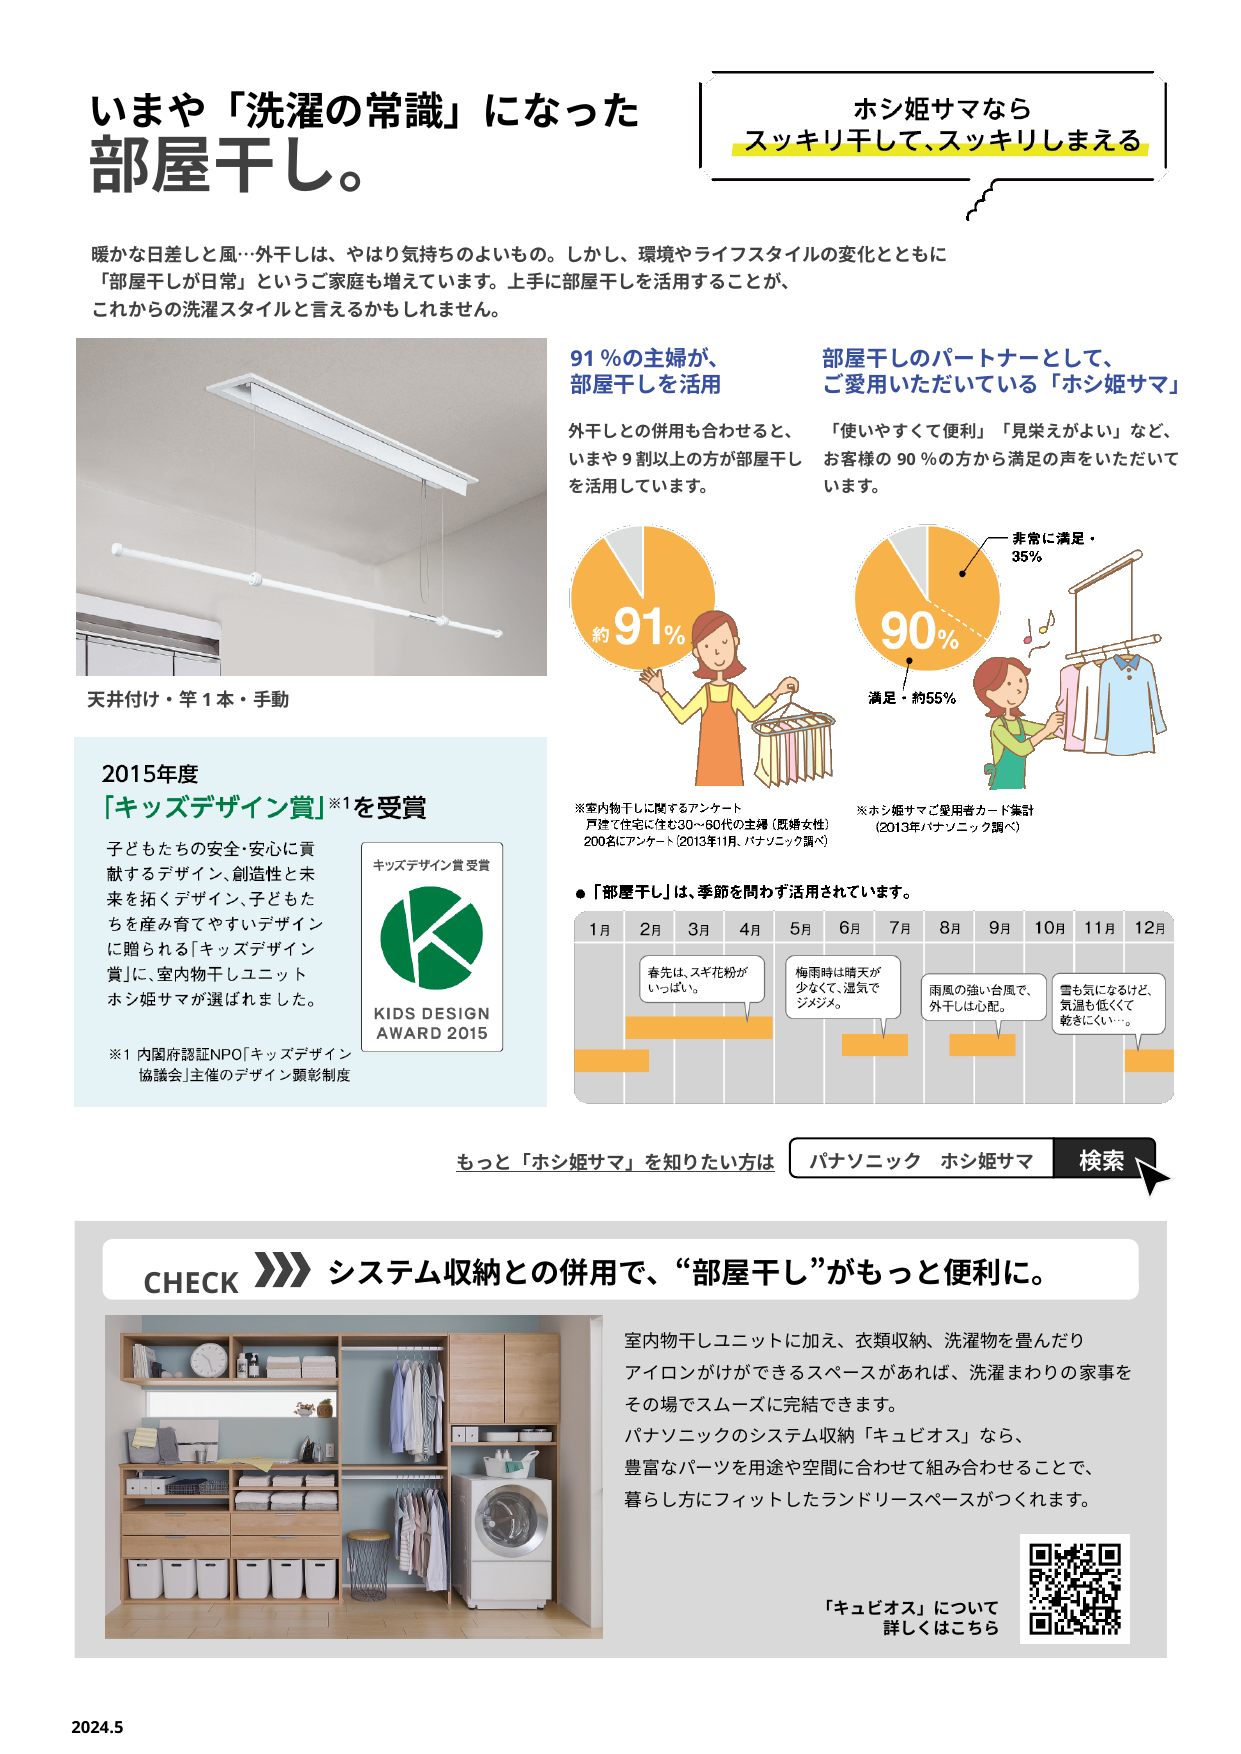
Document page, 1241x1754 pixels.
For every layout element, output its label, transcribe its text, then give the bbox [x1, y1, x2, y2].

text_box いまや「洗濯の常識」になった 部屋干し。 [73, 59, 688, 208]
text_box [74, 1220, 1167, 1658]
picture [570, 881, 1174, 1108]
text_box 「使いやすくて便利」「見栄えがよい」など、お客様の90％の方から満足の声をいただいています。 [808, 406, 1196, 504]
text_box 部屋干しのパートナーとして、 ご愛用いただいている「ホシ姫サマ」 [808, 337, 1228, 405]
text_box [73, 337, 546, 719]
picture [74, 737, 547, 1107]
picture [853, 506, 1169, 836]
picture [688, 57, 1176, 221]
picture [567, 506, 839, 850]
text_box 暖かな日差しと風…外干しは、やはり気持ちのよいもの。しかし、環境やライフスタイルの変化とともに 「部屋干しが日常」というご家庭も増えています。上手に部屋干しを活用することが、 これからの洗濯スタイルと言えるかもしれません。 [76, 229, 1167, 328]
text_box 91％の主婦が、 部屋干しを活用 [555, 337, 806, 405]
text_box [347, 1137, 1167, 1194]
text_box 外干しとの併用も合わせると、 いまや9割以上の方が部屋干し を活用しています。 [553, 406, 808, 504]
